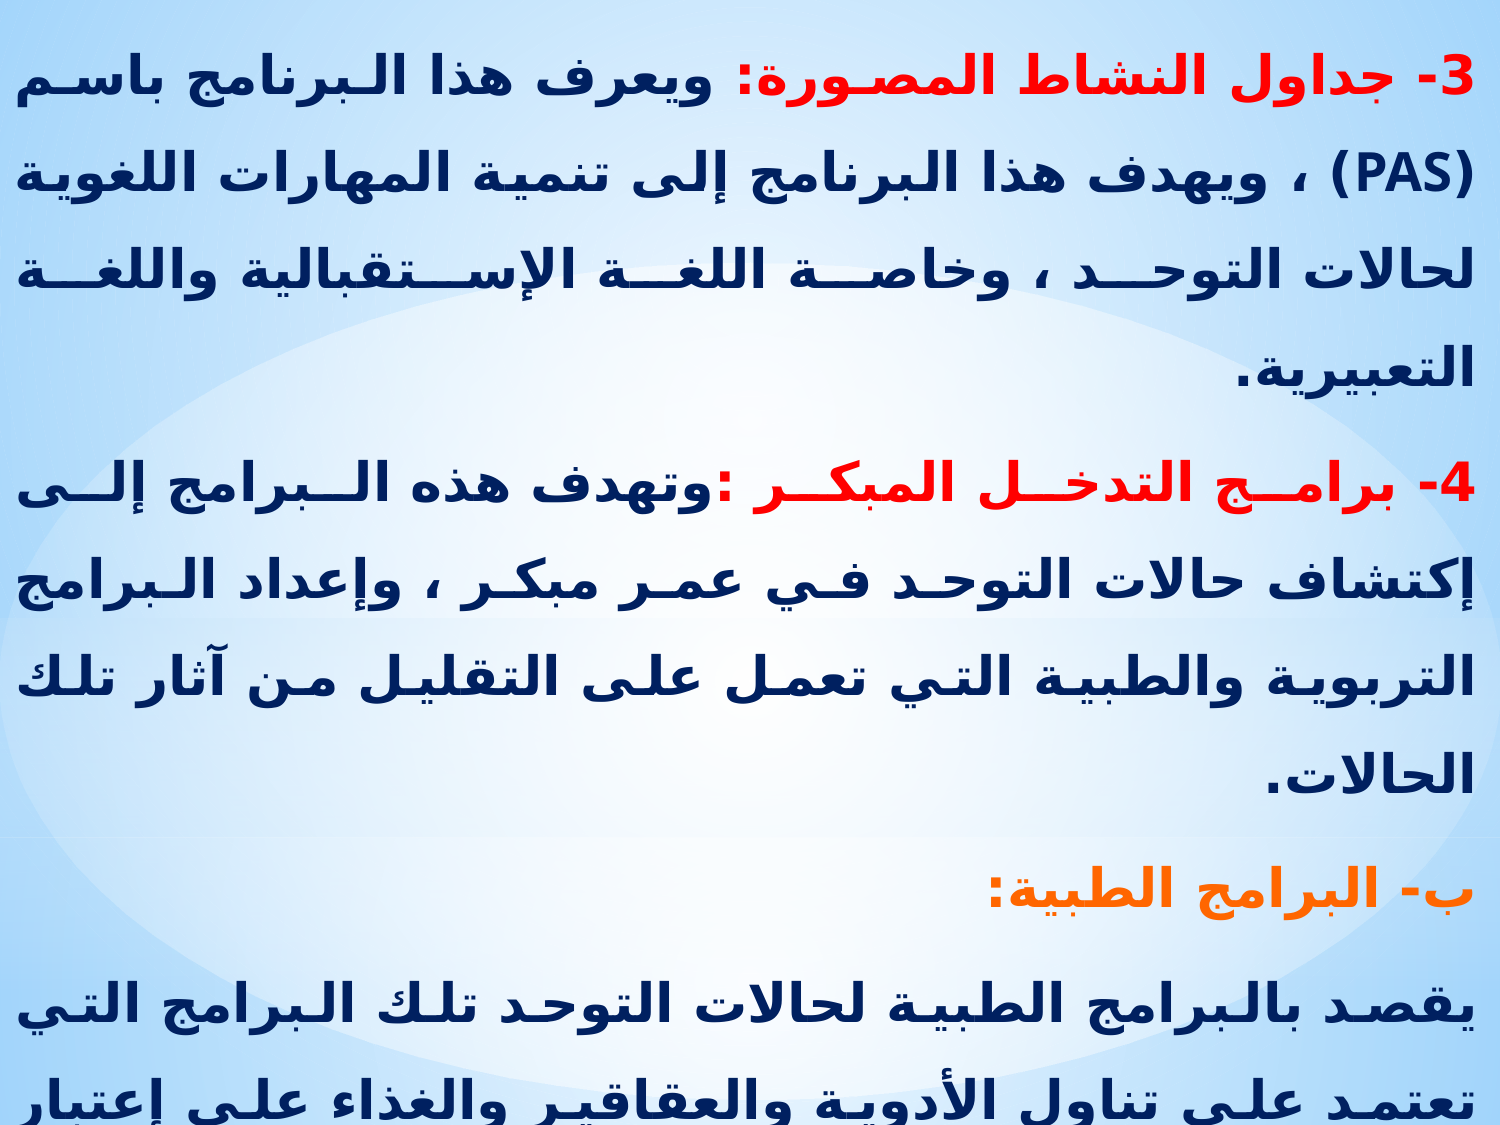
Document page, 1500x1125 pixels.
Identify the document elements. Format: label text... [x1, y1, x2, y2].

list 3- جداول النشاط المصورة: ويعرف هذا البرنامج باسم (PAS) ، ويهدف هذا البرنامج إلى تنمية المهارات اللغوية لحالات التوحد ، وخاصة اللغة الإستقبالية واللغة التعبيرية. 4- برامج التدخل المبكر :وتهدف هذه البرامج إلى إكتشاف حالات التوحد في عمر مبكر ، وإعداد البرامج التربوية والطبية التي تعمل على التقليل من آثار تلك الحالات. ب- البرامج الطبية: يقصد بالبرامج الطبية لحالات التوحد تلك البرامج التي تعتمد على تناول الأدوية والعقاقير والغذاء على إعتبار أن أسباب حالات التوحد أسباباً بيولوجية بيوكيمائية أو عصبية حيث تعمل هذه العقاقير أو الأدوية أو المواد الغذائية ، على التقليل من الآثار السلوكية لحالات التوحد ومنها:- [0, 0, 1500, 1125]
